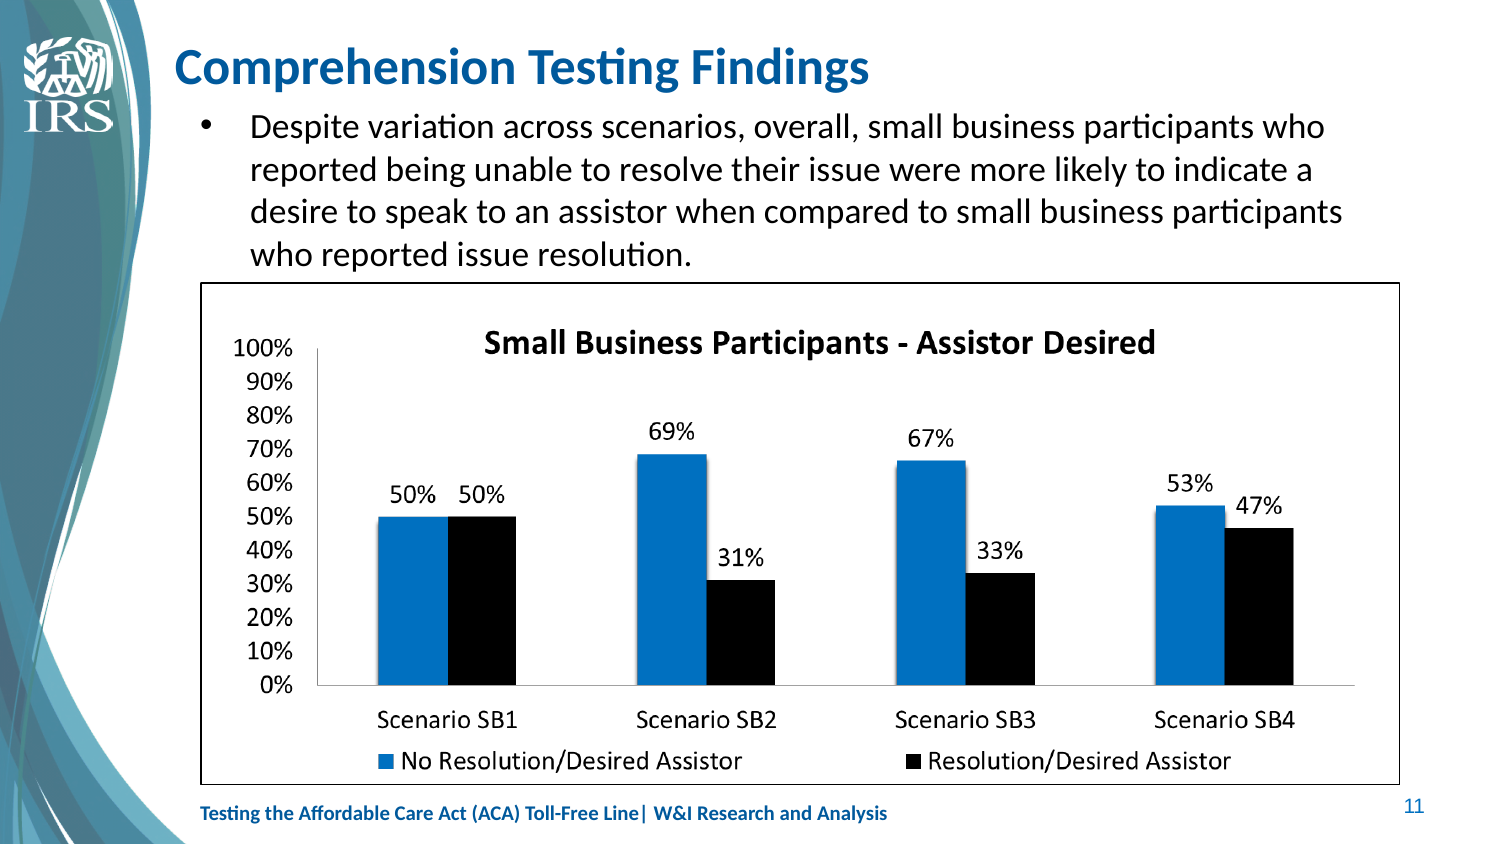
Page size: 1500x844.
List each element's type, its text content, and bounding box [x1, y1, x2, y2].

picture [0, 0, 1401, 844]
footer Testing the Affordable Care Act (ACA) Toll-Free Line| W&I Research and Analysis [200, 792, 1275, 825]
title Comprehension Testing Findings [174, 33, 1400, 94]
slide_number 11 [1312, 778, 1425, 816]
list Despite variation across scenarios, overall, small business participants who reported being unable to resolve their issue were more likely to indicate a desire to speak to an assistor when compared to small business participants who reported issue resolution. [200, 103, 1384, 280]
